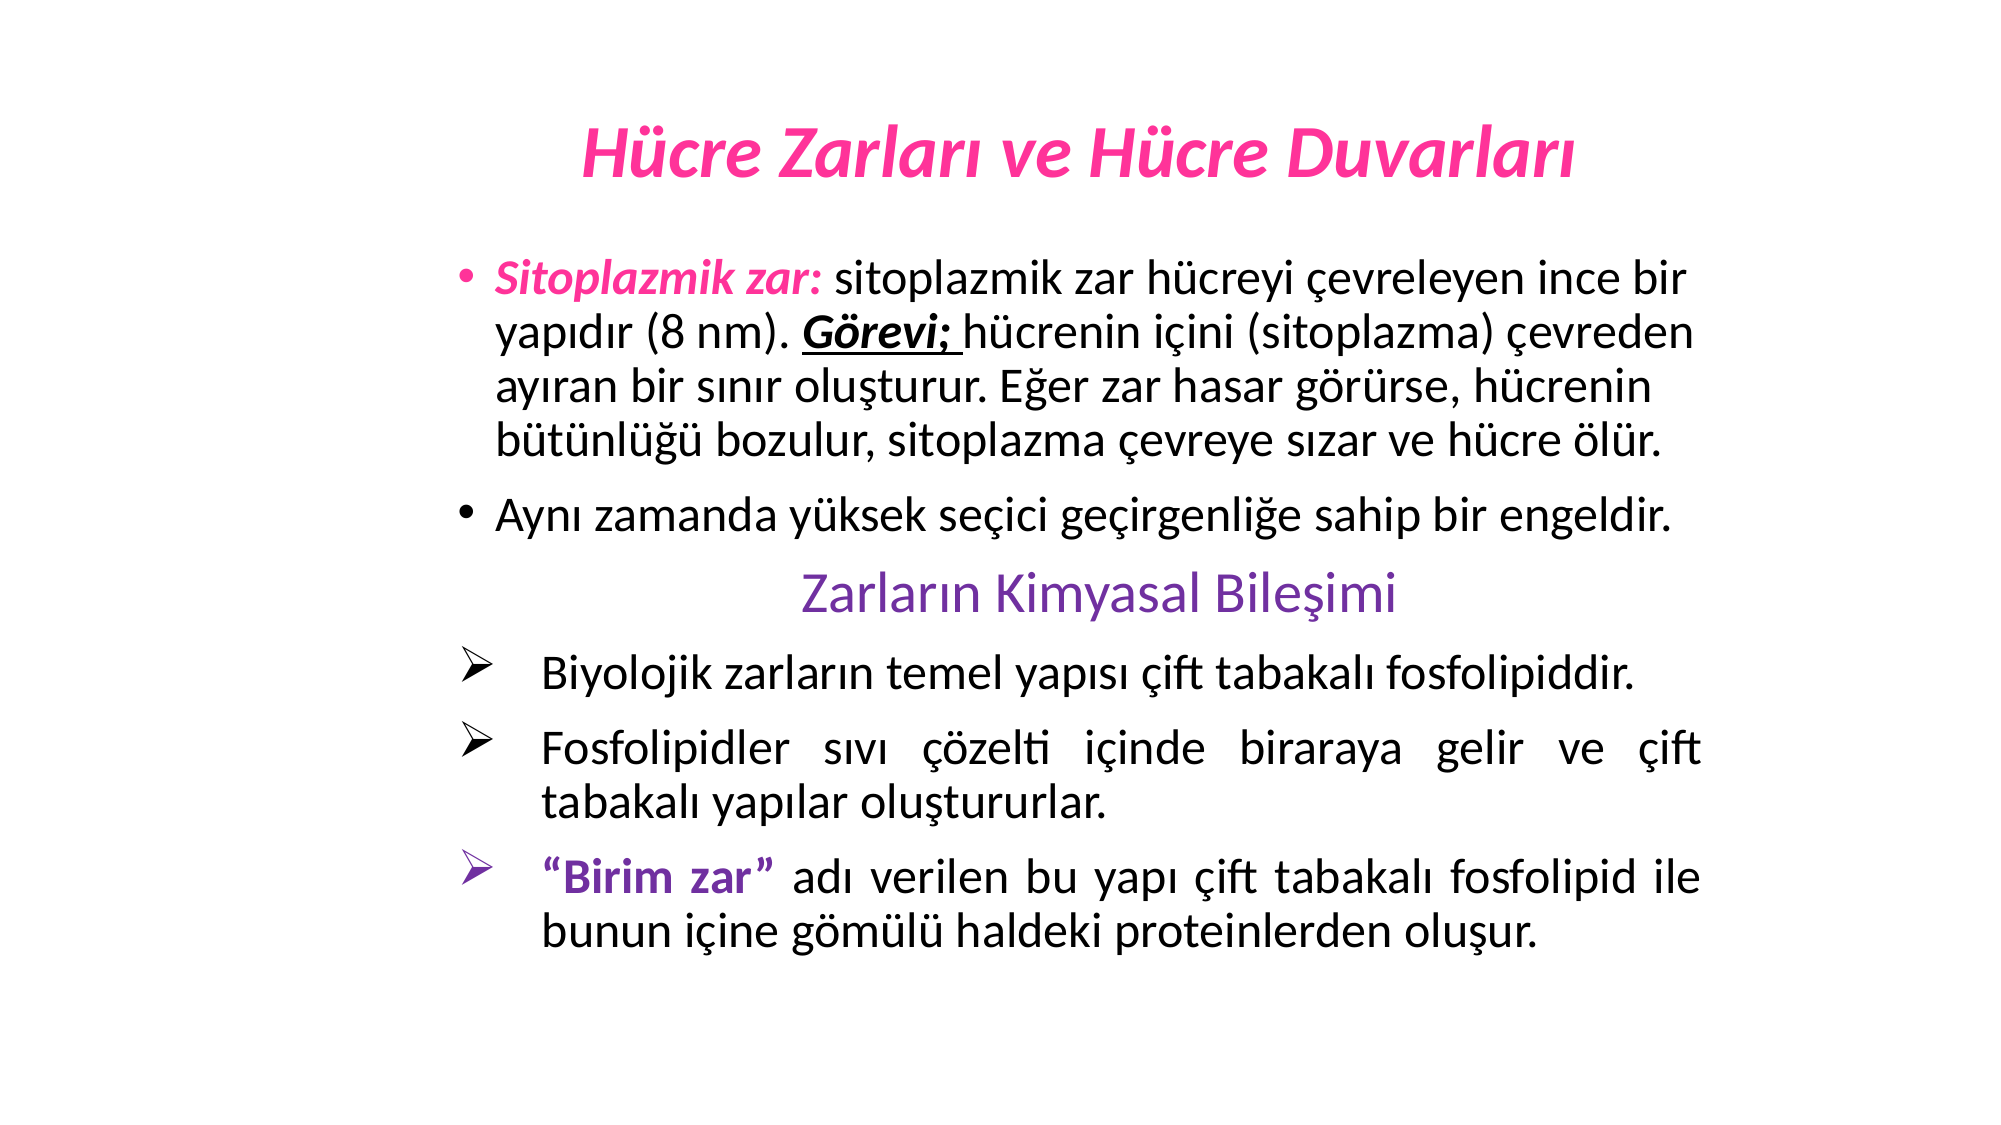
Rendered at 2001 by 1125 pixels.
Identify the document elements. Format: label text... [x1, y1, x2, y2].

title Hücre Zarları ve Hücre Duvarları [442, 75, 1718, 232]
list Sitoplazmik zar: sitoplazmik zar hücreyi çevreleyen ince bir yapıdır (8 nm). Görevi; hücrenin içini (sitoplazma) çevreden ayıran bir sınır oluşturur. Eğer zar hasar görürse, hücrenin bütünlüğü bozulur, sitoplazma çevreye sızar ve hücre ölür. Aynı zamanda yüksek seçici geçirgenliğe sahip bir engeldir. Zarların Kimyasal Bileşimi Biyolojik zarların temel yapısı çift tabakalı fosfolipiddir. Fosfolipidler sıvı çözelti içinde biraraya gelir ve çift tabakalı yapılar oluştururlar. “Birim zar” adı verilen bu yapı çift tabakalı fosfolipid ile bunun içine gömülü haldeki proteinlerden oluşur. [442, 243, 1718, 1000]
